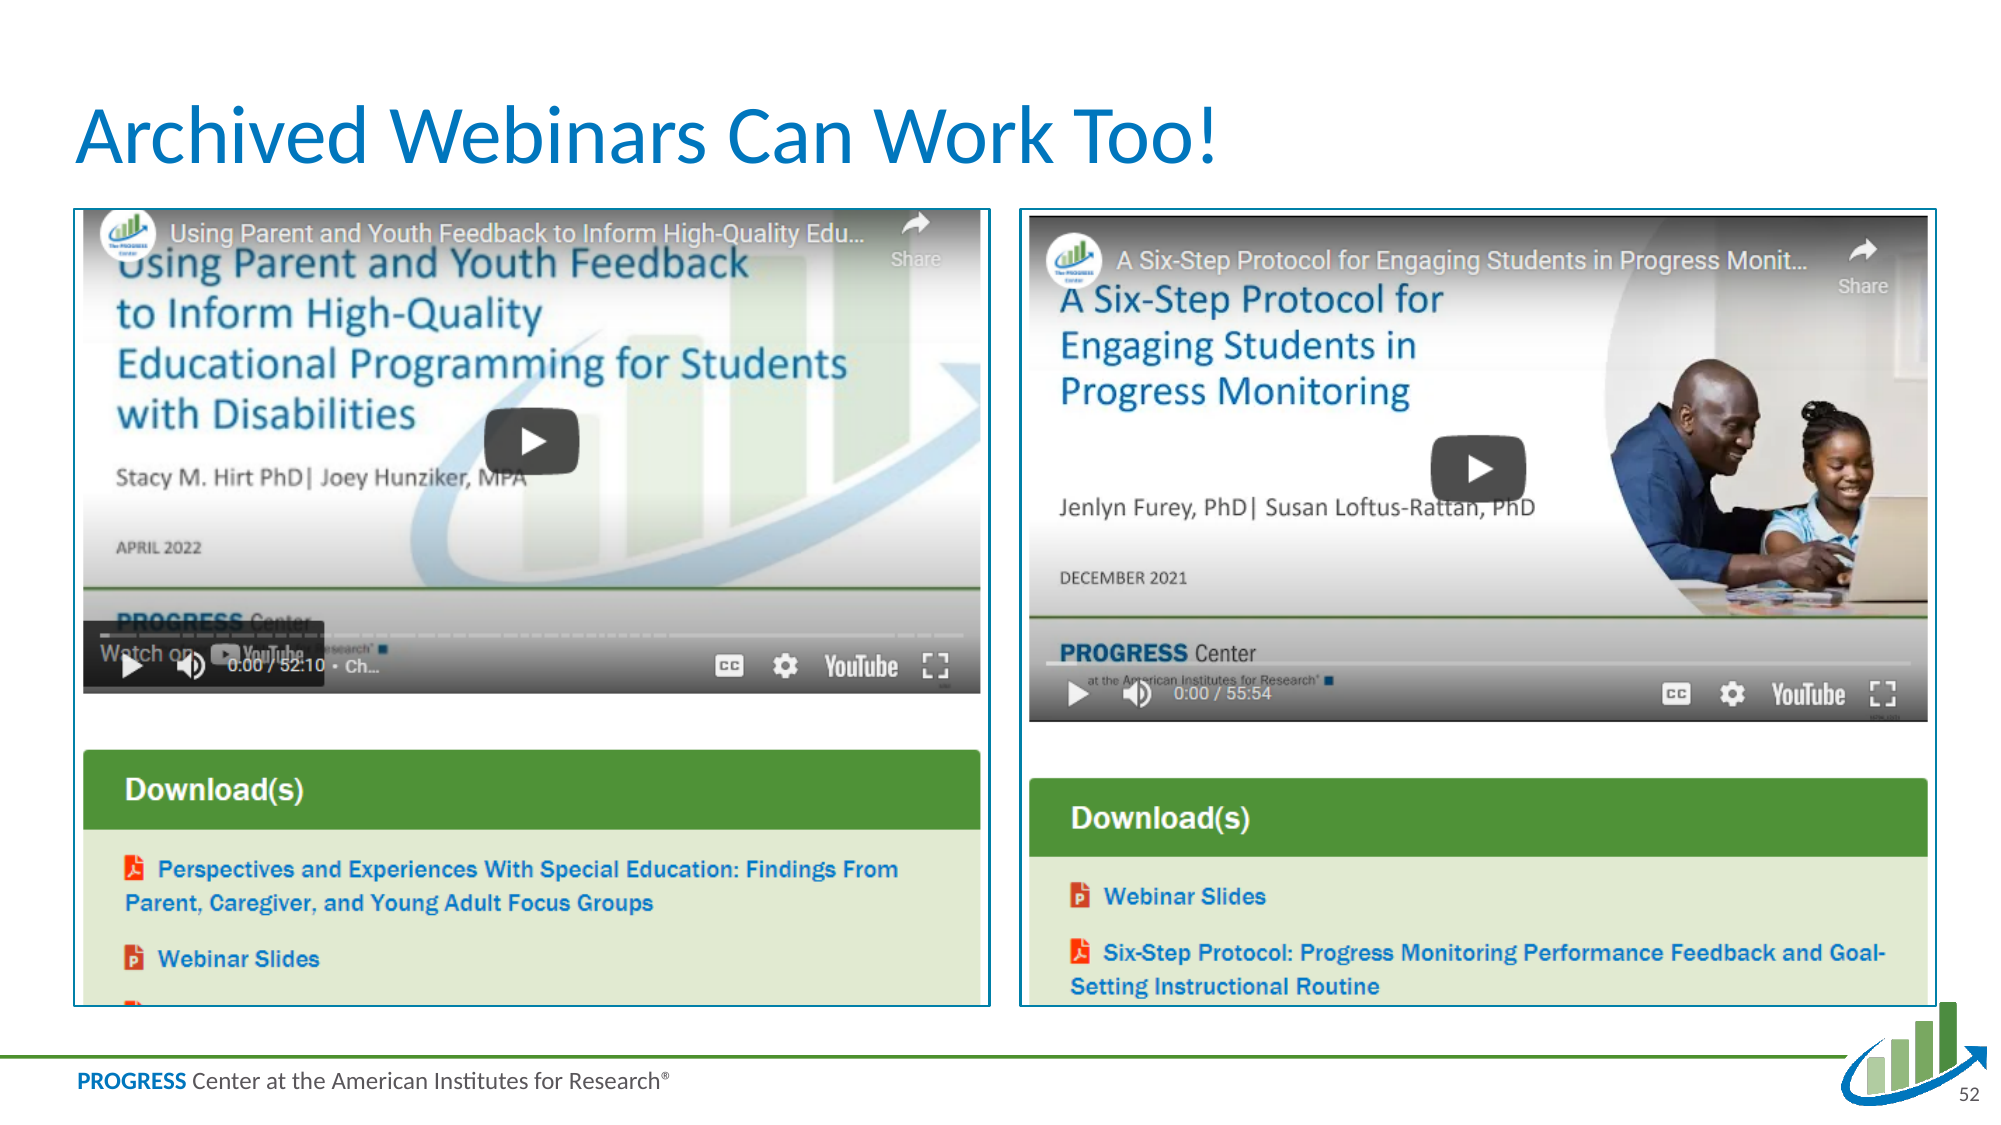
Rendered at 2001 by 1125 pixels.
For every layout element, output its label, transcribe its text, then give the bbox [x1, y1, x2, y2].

picture [1023, 211, 1934, 1004]
title Archived Webinars Can Work Too! [75, 0, 1935, 182]
picture [1841, 1002, 1987, 1106]
picture [76, 211, 987, 1004]
slide_number 52 [1954, 1080, 1980, 1106]
